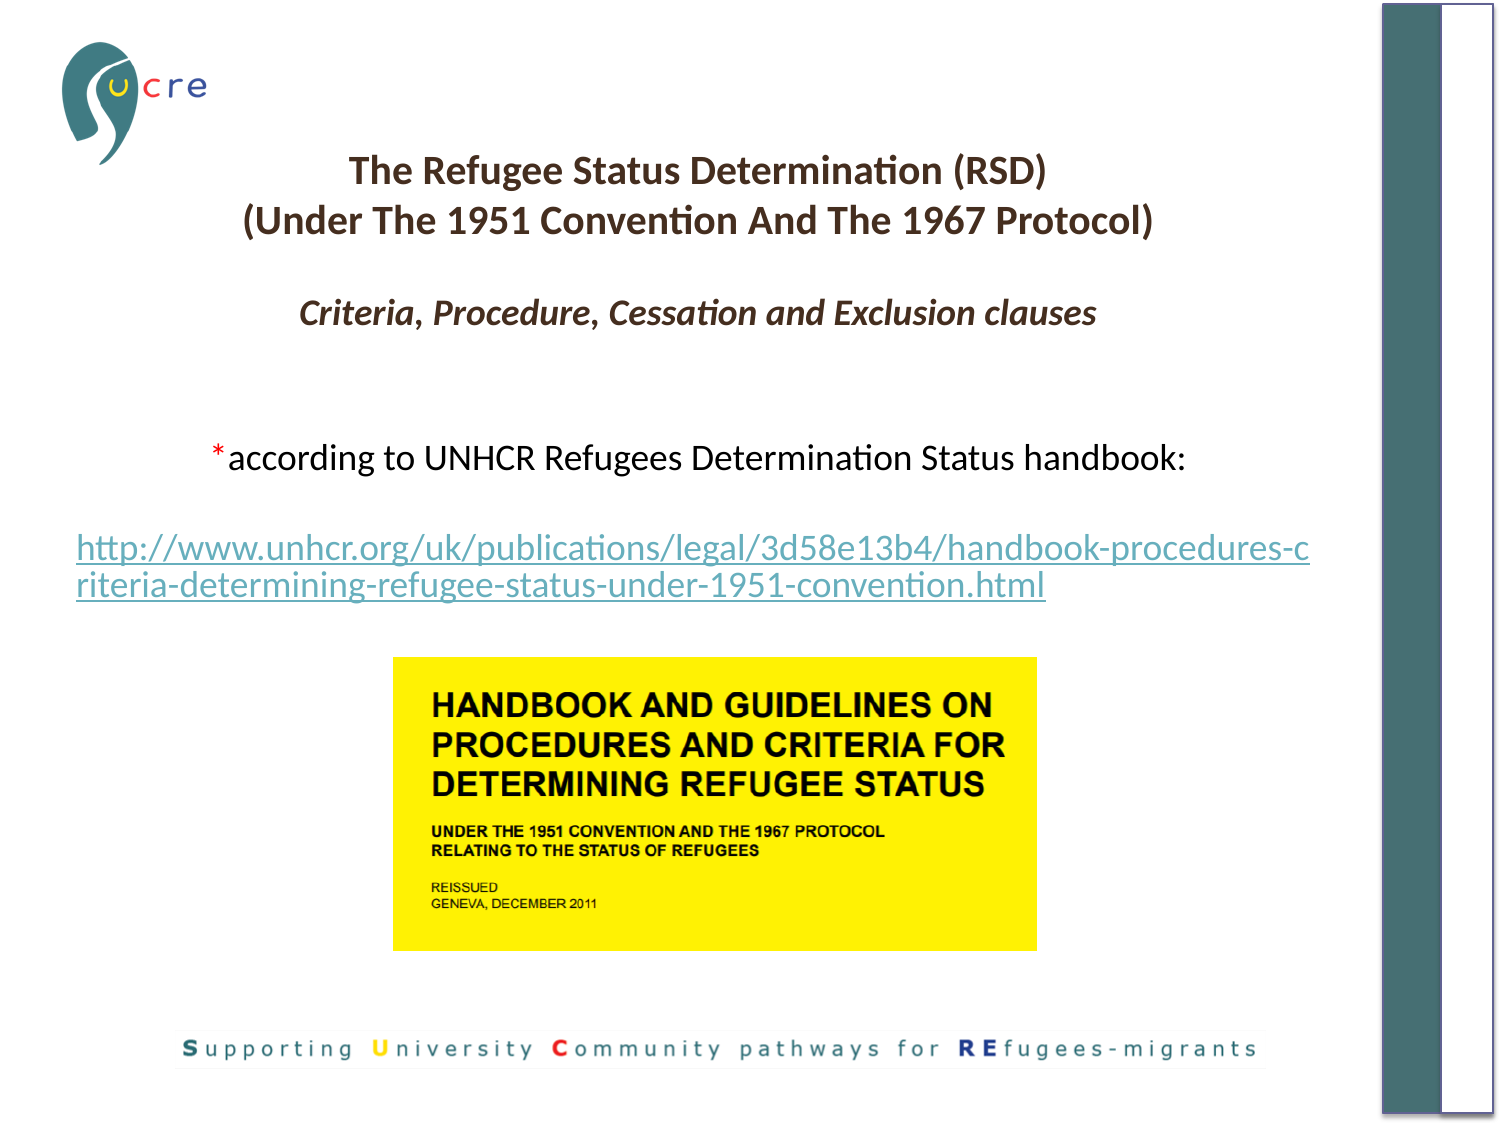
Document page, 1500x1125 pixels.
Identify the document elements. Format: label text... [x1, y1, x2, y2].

picture [393, 657, 1037, 951]
title The Refugee Status Determination (RSD) (Under The 1951 Convention And The 1967 Protocol) Criteria, Procedure, Cessation and Exclusion clauses *according to UNHCR Refugees Determination Status handbook: http://www.unhcr.org/uk/publications/legal/3d58e13b4/handbook-procedures-criteria-determining-refugee-status-under-1951-convention.html [60, 41, 1337, 754]
picture [174, 1029, 1267, 1070]
